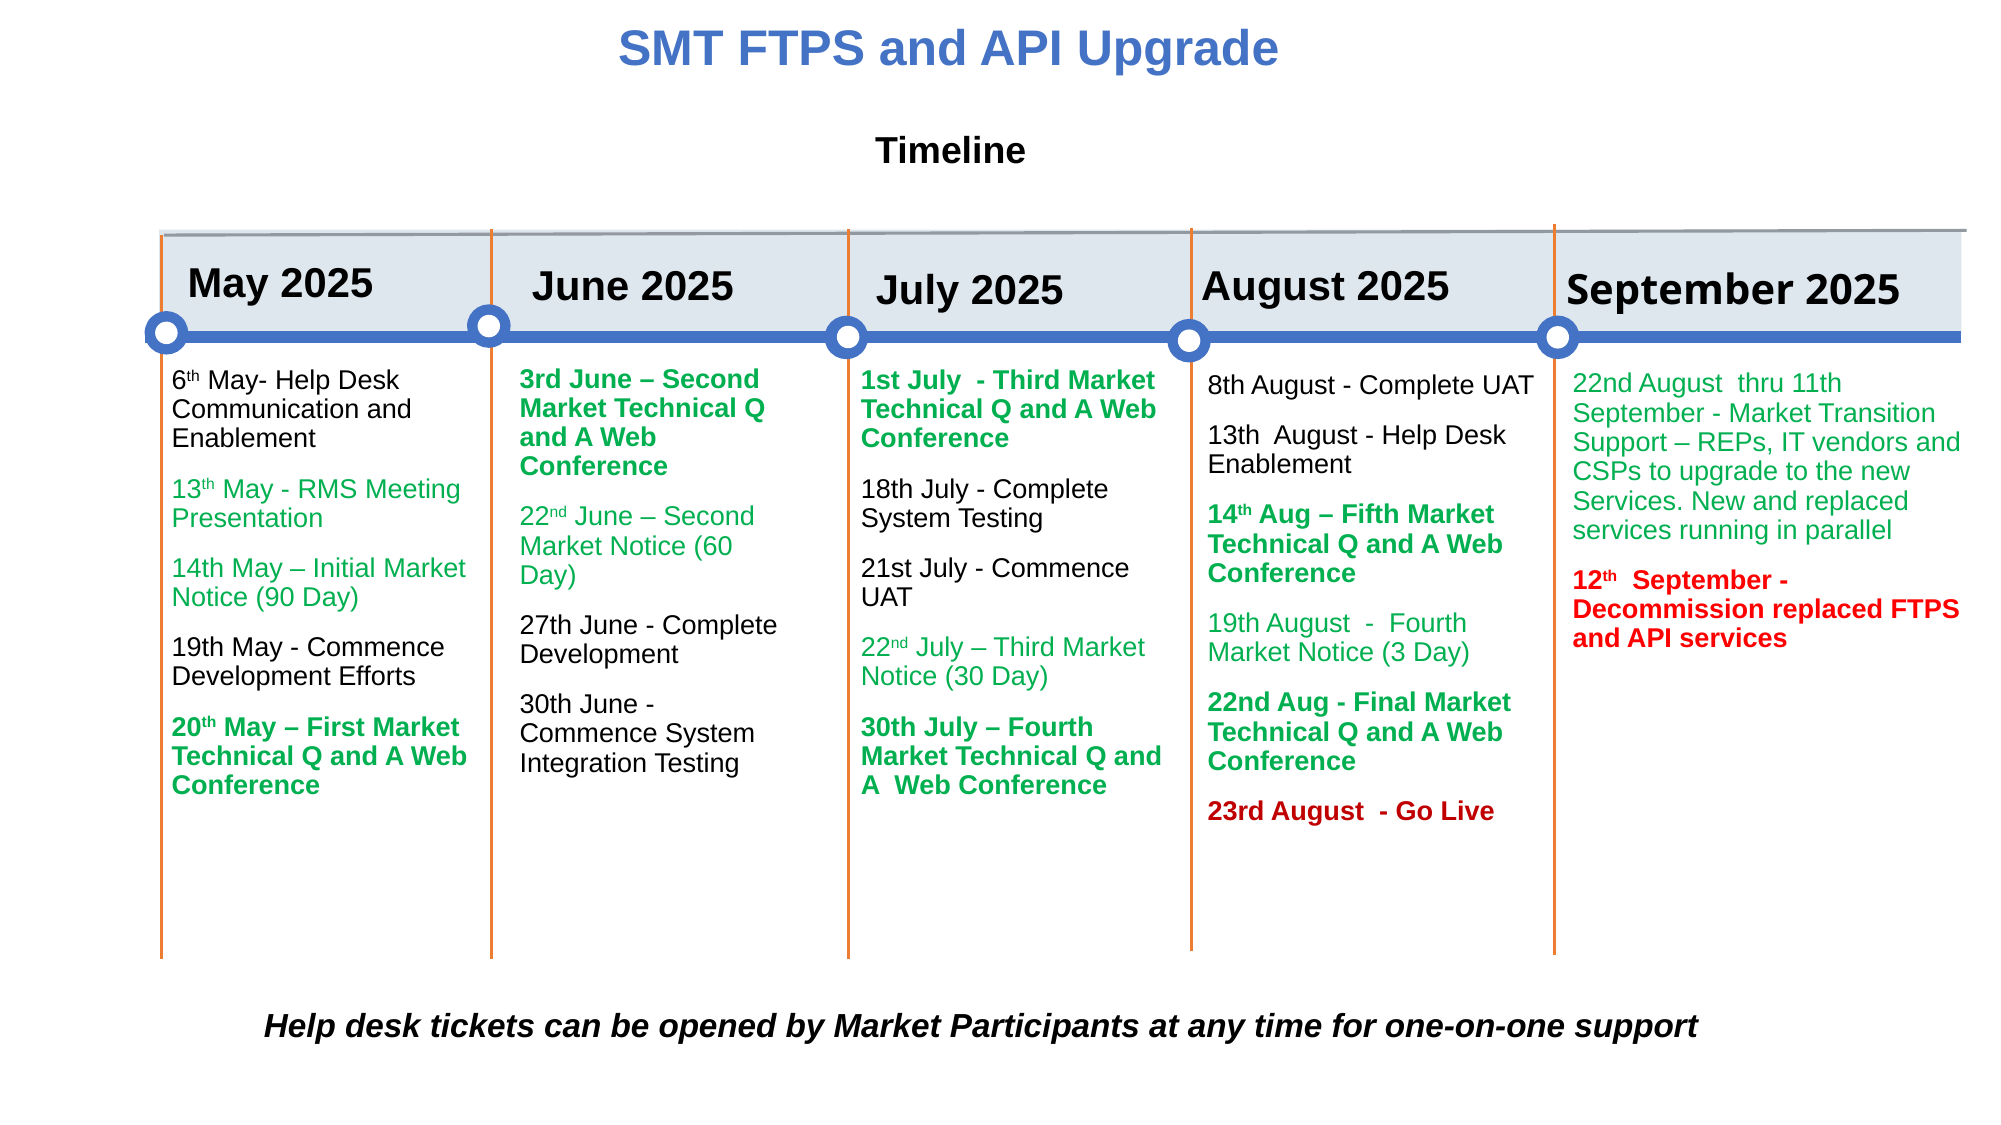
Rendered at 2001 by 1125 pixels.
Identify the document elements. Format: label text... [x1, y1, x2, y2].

list September 2025 [1551, 260, 1982, 335]
list 3rd June – Second Market Technical Q and A Web Conference 22nd June – Second Market Notice (60 Day) 27th June - Complete Development 30th June - Commence System Integration Testing [504, 357, 808, 777]
list 6th May- Help Desk Communication and Enablement 13th May - RMS Meeting Presentation 14th May – Initial Market Notice (90 Day) 19th May - Commence Development Efforts 20th May – First Market Technical Q and A Web Conference [156, 358, 492, 591]
list August 2025 [1186, 257, 1500, 332]
title SMT FTPS and API Upgrade [249, 0, 1663, 84]
text_box Help desk tickets can be opened by Market Participants at any time for one-on-one support [249, 1001, 1754, 1081]
list 22nd August thru 11th September - Market Transition Support – REPs, IT vendors and CSPs to upgrade to the new Services. New and replaced services running in parallel 12th September - Decommission replaced FTPS and API services [1557, 362, 1982, 808]
list May 2025 [172, 253, 452, 328]
list July 2025 [860, 260, 1140, 335]
subtitle Timeline [249, 123, 1663, 203]
list 1st July - Third Market Technical Q and A Web Conference 18th July - Complete System Testing 21st July - Commence UAT 22nd July – Third Market Notice (30 Day) 30th July – Fourth Market Technical Q and A Web Conference [845, 358, 1187, 836]
list June 2025 [516, 257, 796, 331]
list 8th August - Complete UAT 13th August - Help Desk Enablement 14th Aug – Fifth Market Technical Q and A Web Conference 19th August - Fourth Market Notice (3 Day) 22nd Aug - Final Market Technical Q and A Web Conference 23rd August - Go Live [1192, 363, 1552, 870]
